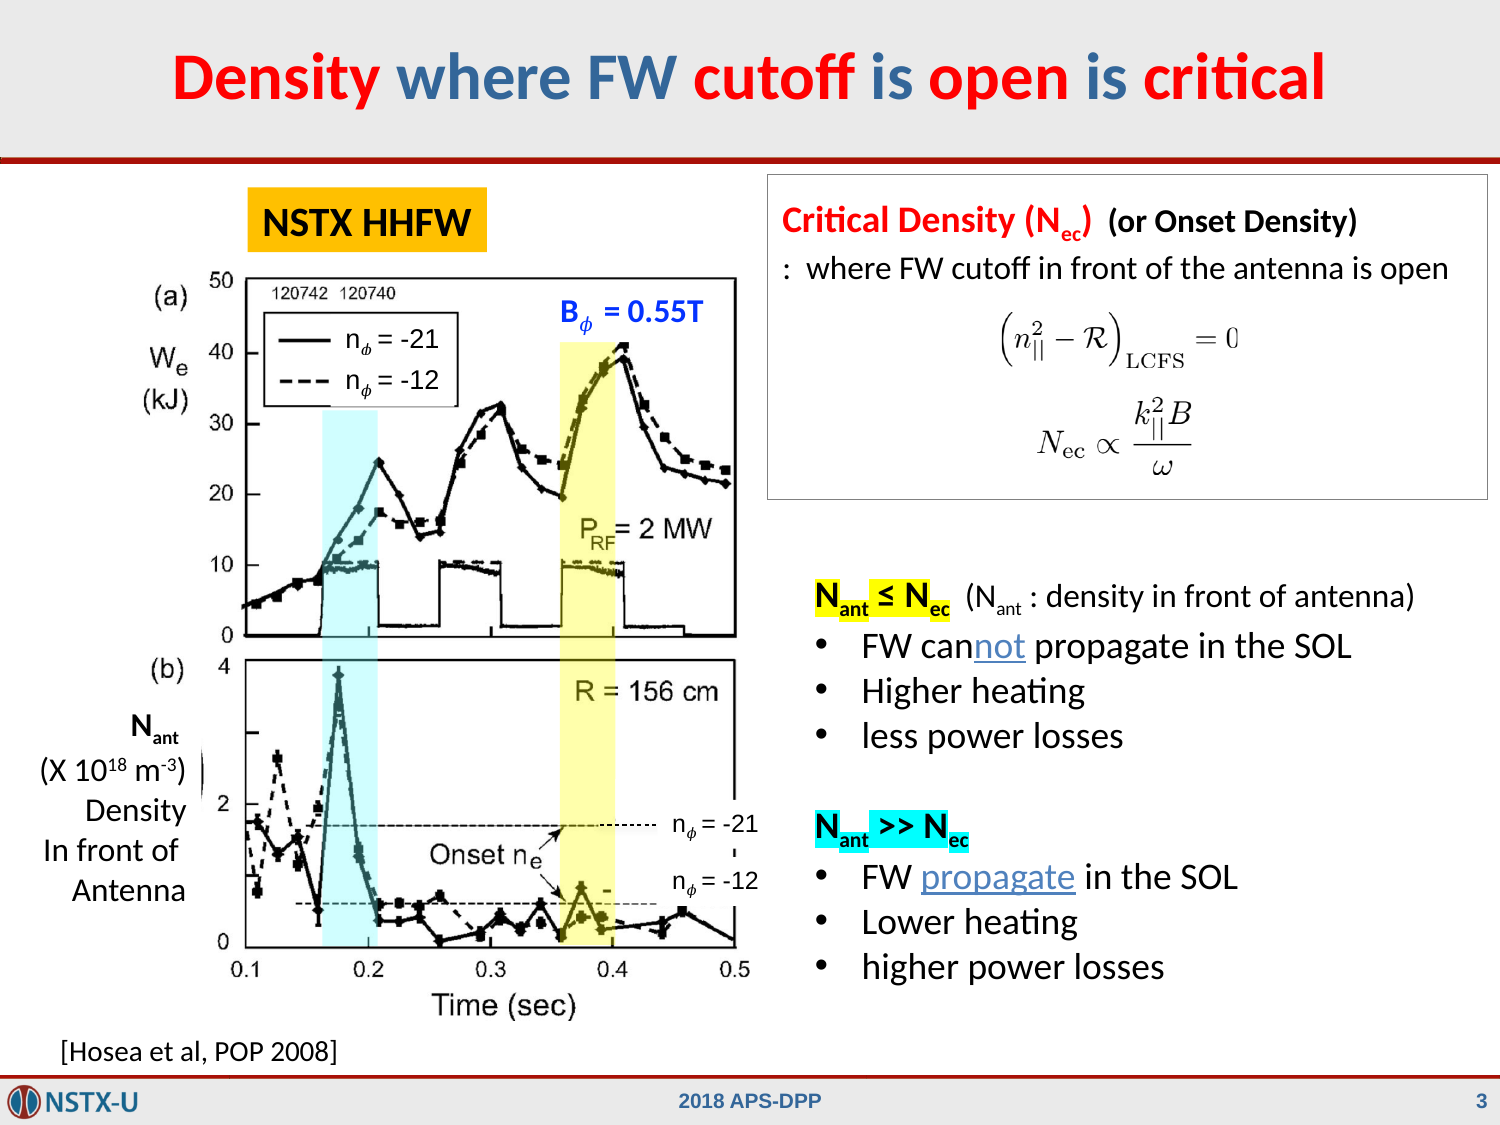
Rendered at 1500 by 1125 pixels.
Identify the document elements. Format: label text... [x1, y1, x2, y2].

text_box NSTX HHFW [247, 187, 487, 253]
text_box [19, 262, 776, 1038]
picture [0, 158, 1500, 164]
picture [0, 1075, 1500, 1125]
text_box Critical Density (Nec) (or Onset Density) : where FW cutoff in front of the antenna is open [767, 174, 1488, 500]
title Density where FW cutoff is open is critical [0, 0, 1500, 158]
picture [1036, 396, 1192, 475]
text_box Nant ≤ Nec (Nant : density in front of antenna) FW cannot propagate in the SOL Higher heating less power losses Nant >> Nec FW propagate in the SOL Lower heating higher power losses [799, 562, 1475, 995]
picture [1001, 312, 1238, 368]
text_box [Hosea et al, POP 2008] [45, 1046, 354, 1075]
